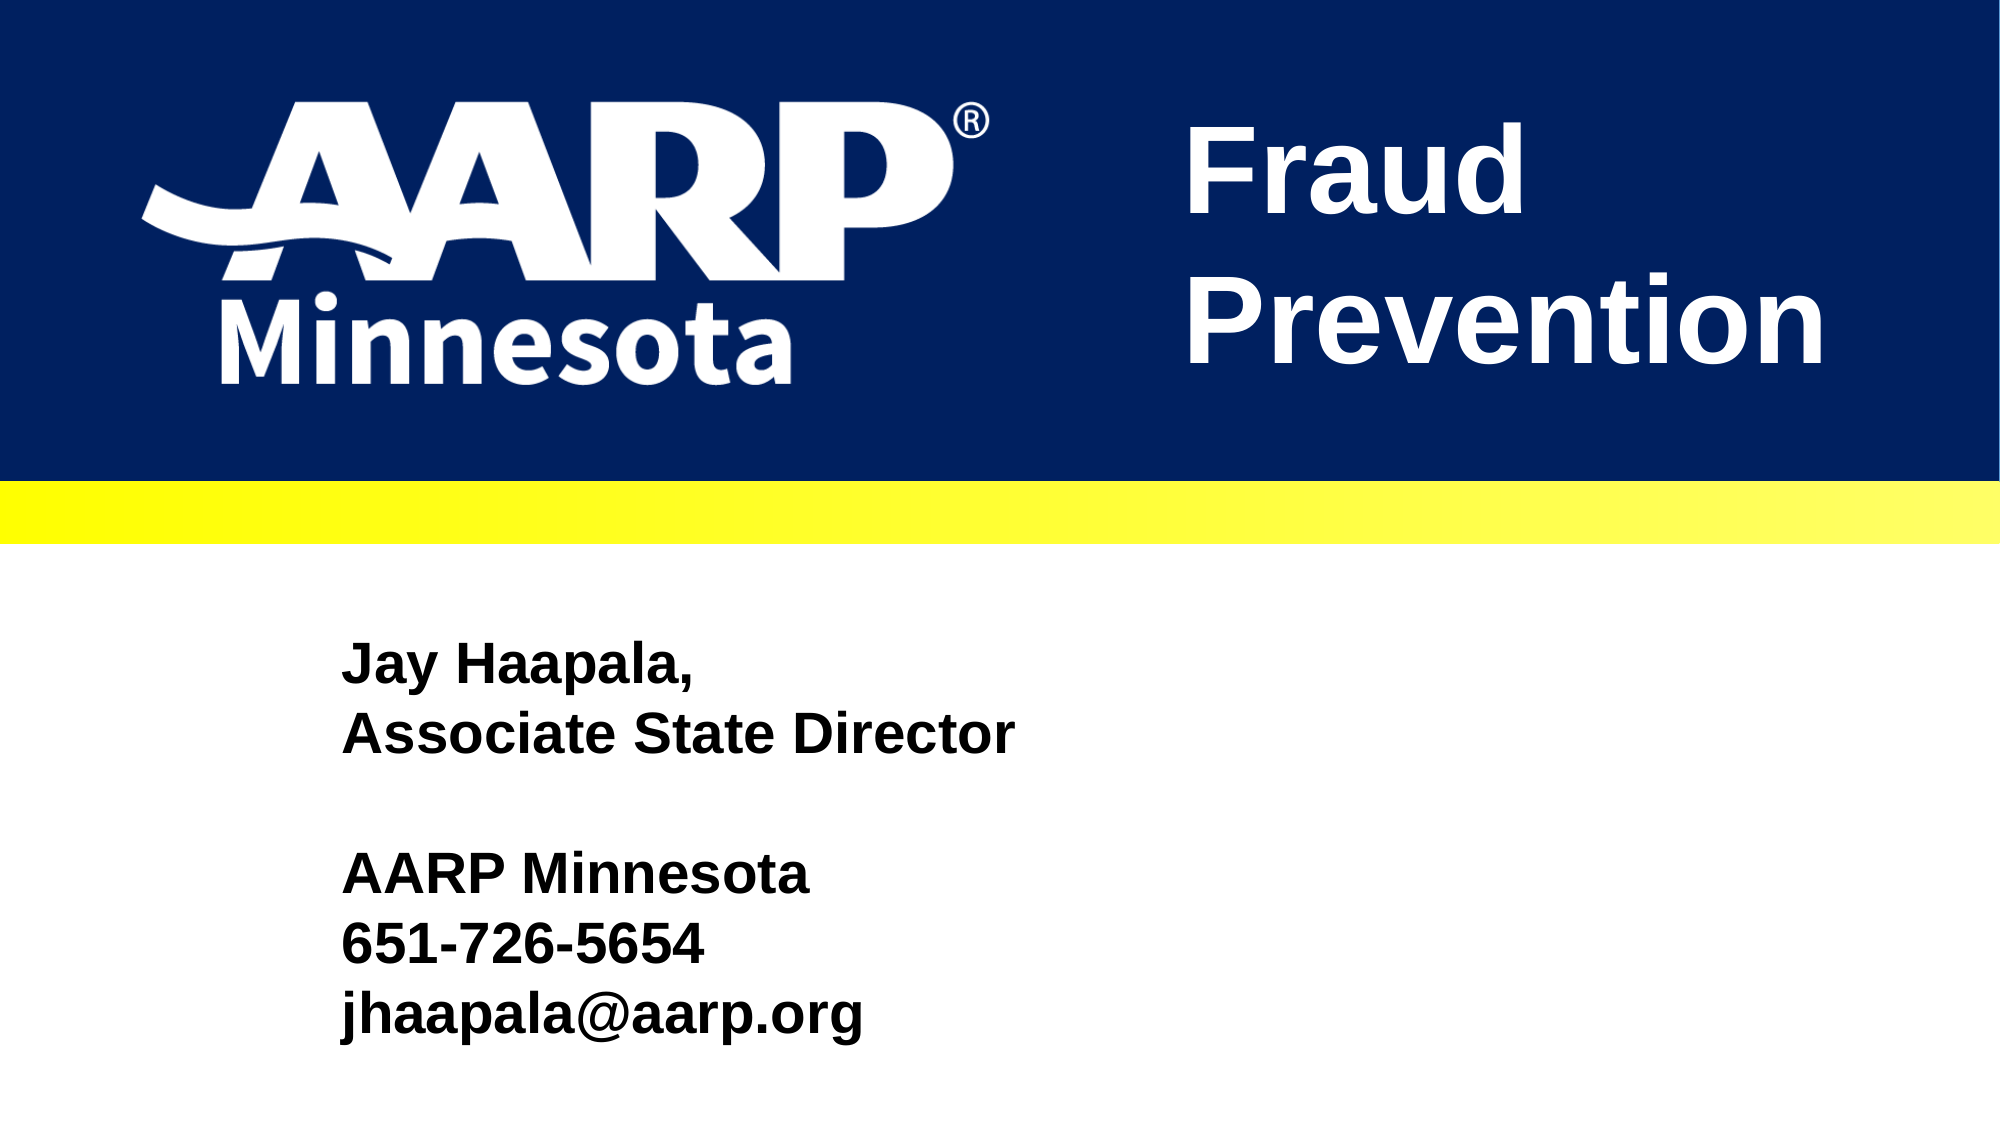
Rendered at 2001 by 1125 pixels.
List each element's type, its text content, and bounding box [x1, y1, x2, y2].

picture [135, 94, 1136, 390]
text_box Jay Haapala, Associate State Director AARP Minnesota 651-726-5654 jhaapala@aarp.org [327, 618, 1670, 1053]
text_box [0, 0, 2000, 544]
